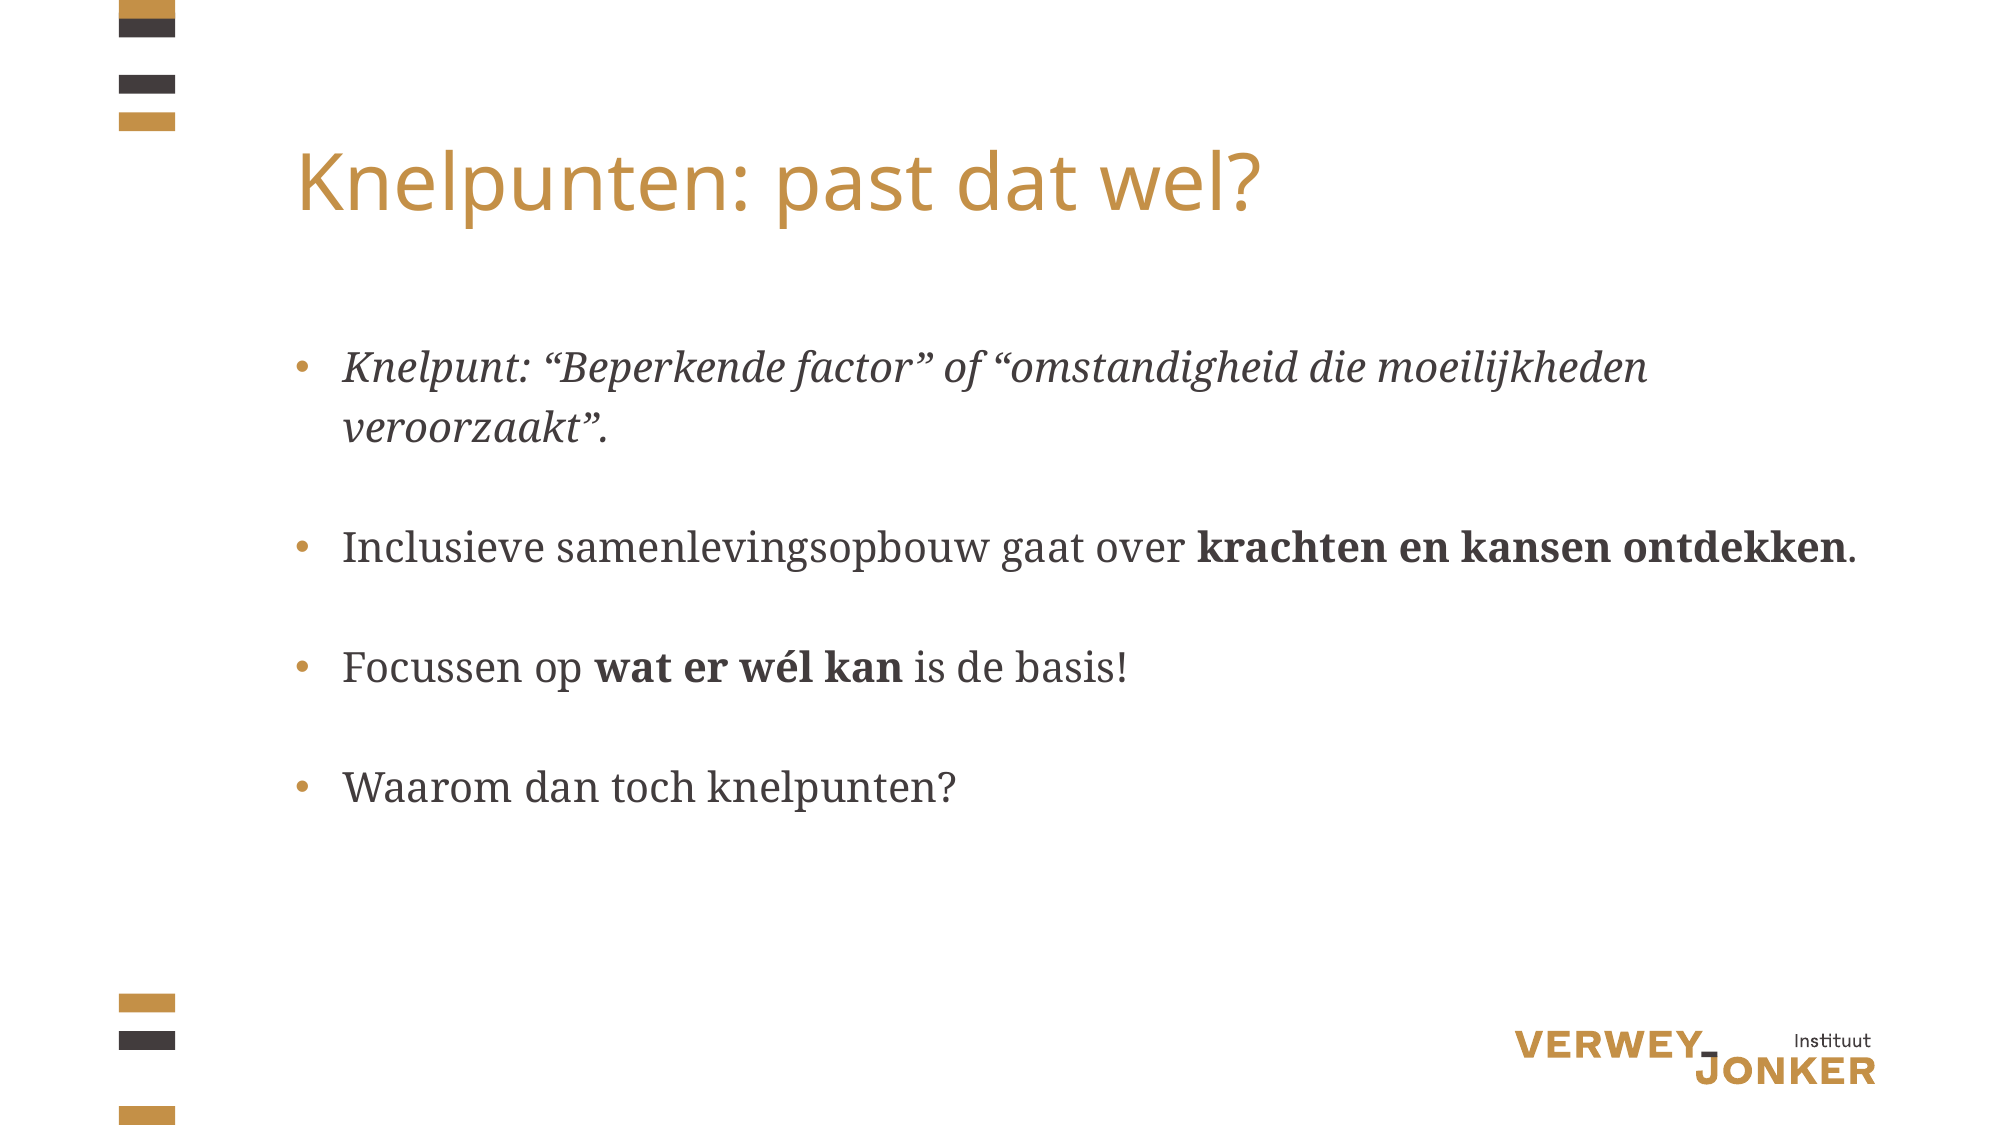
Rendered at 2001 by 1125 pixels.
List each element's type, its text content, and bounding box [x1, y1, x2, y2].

list Knelpunt: “Beperkende factor” of “omstandigheid die moeilijkheden veroorzaakt”. Inclusieve samenlevingsopbouw gaat over krachten en kansen ontdekken. Focussen op wat er wél kan is de basis! Waarom dan toch knelpunten? [295, 330, 1875, 951]
title Knelpunten: past dat wel? [295, 131, 1876, 319]
